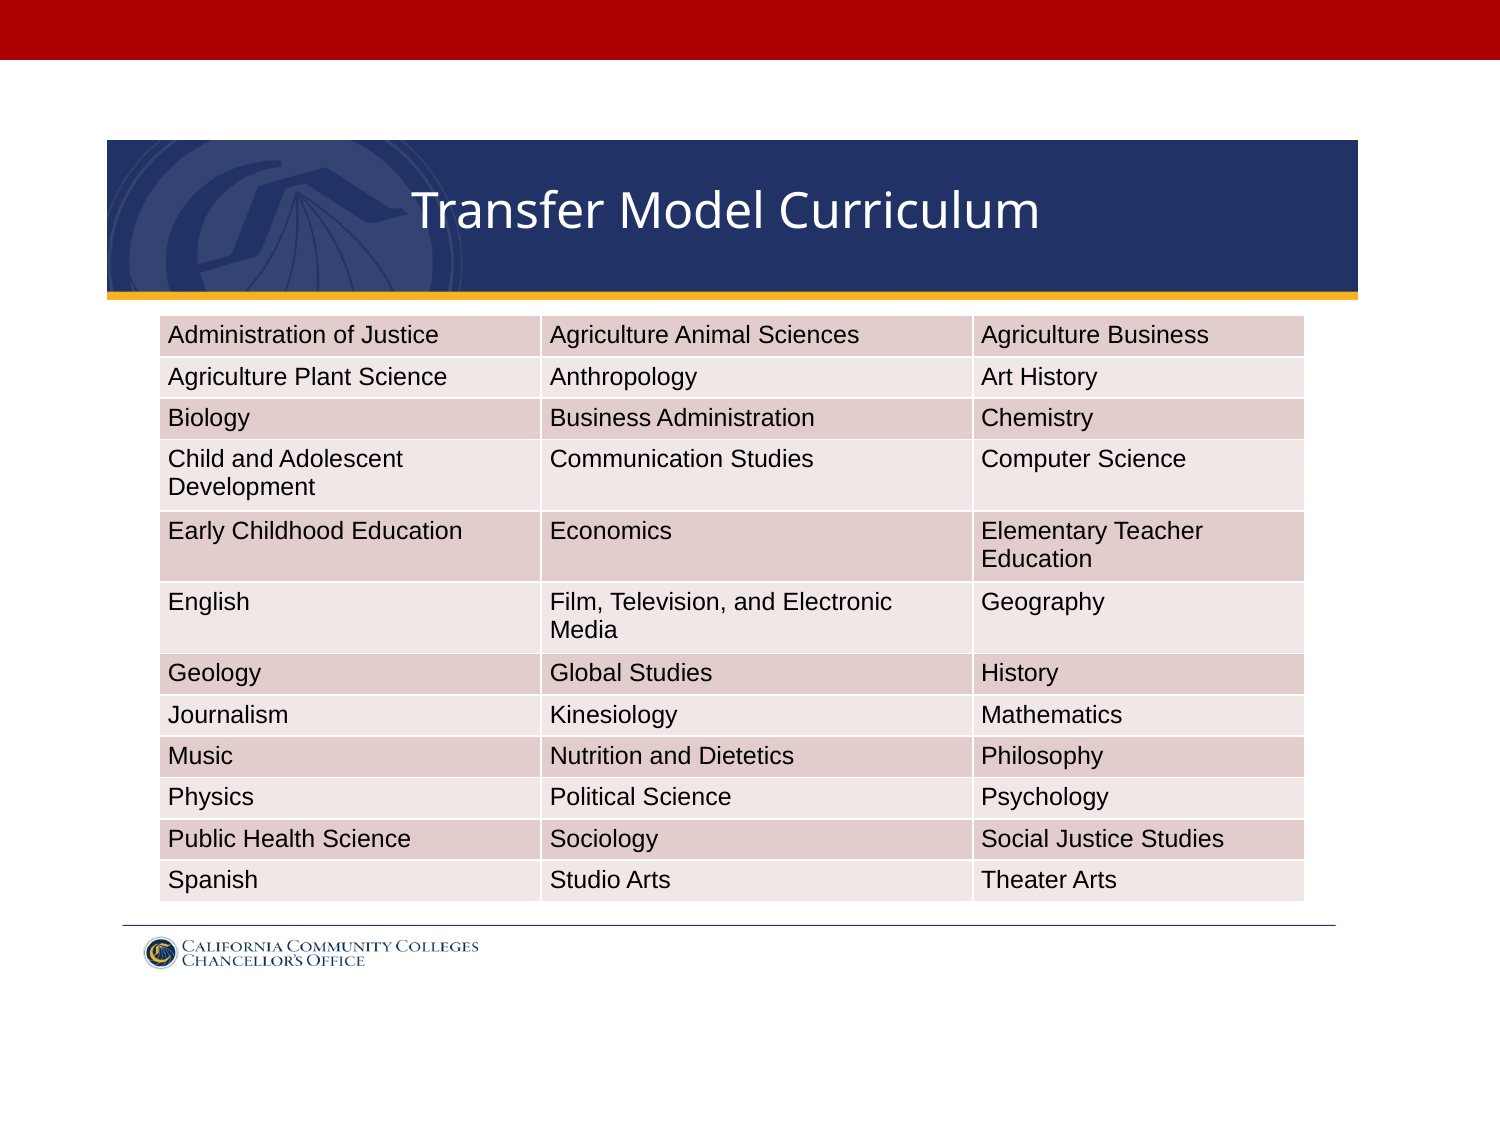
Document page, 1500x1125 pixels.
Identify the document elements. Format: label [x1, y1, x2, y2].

picture [106, 140, 1358, 985]
